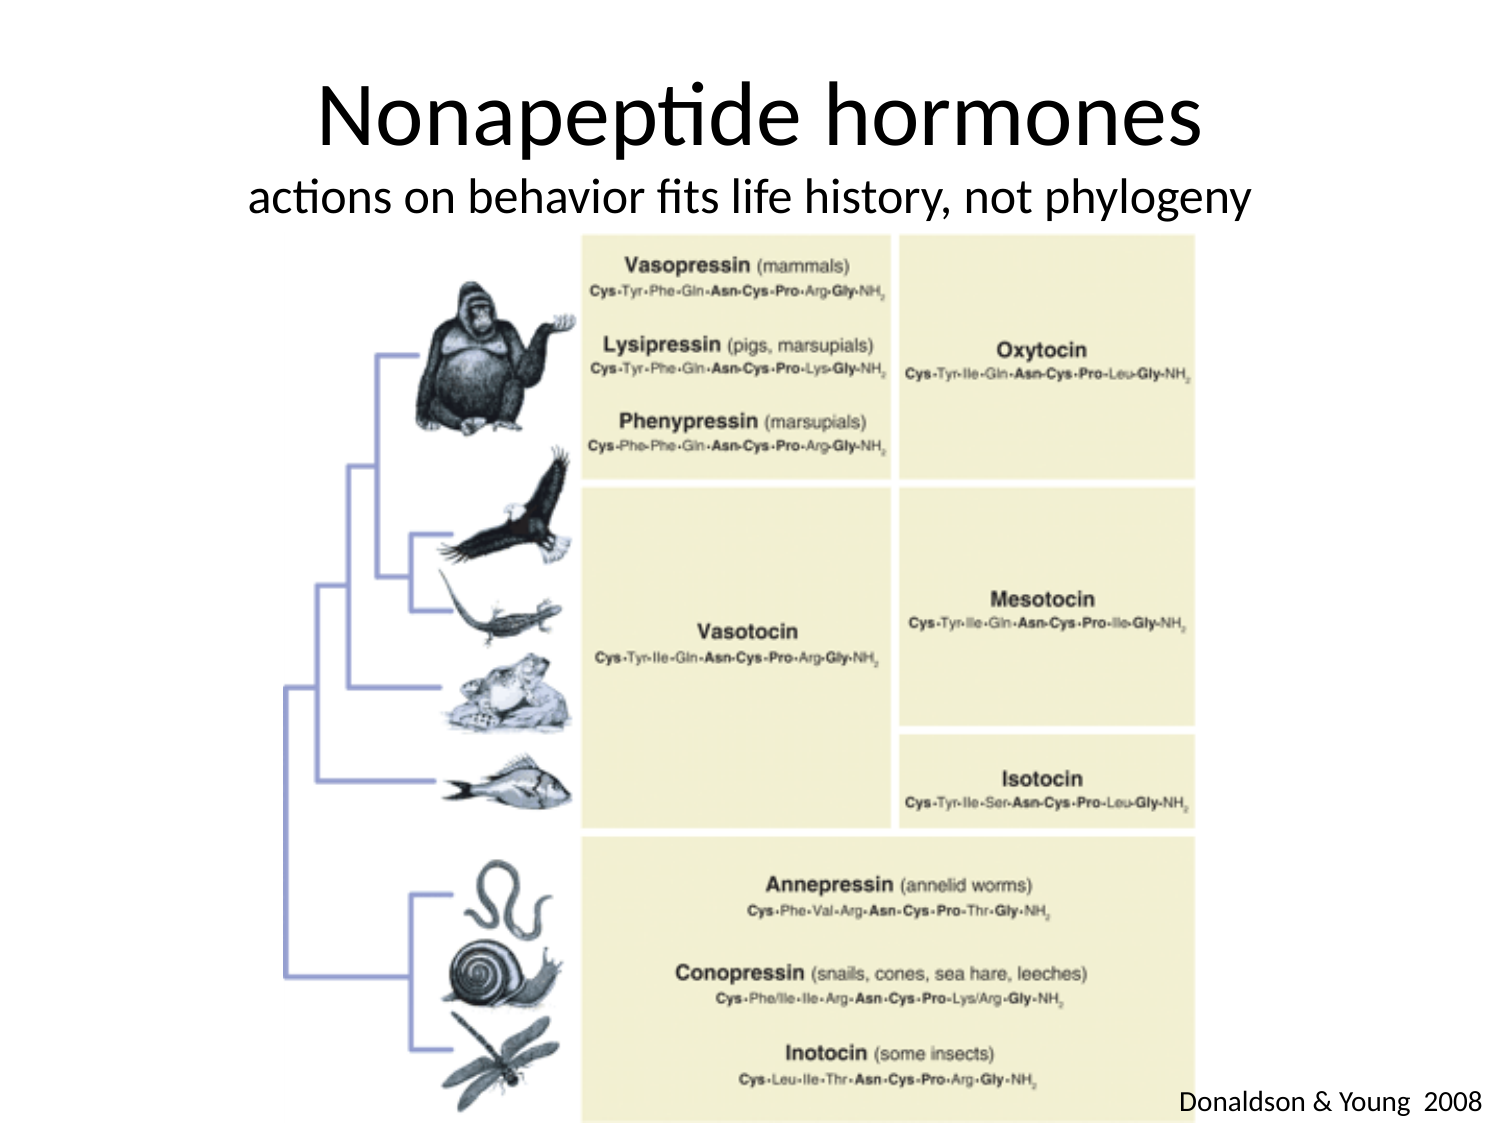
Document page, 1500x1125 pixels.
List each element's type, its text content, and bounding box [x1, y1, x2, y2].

text_box Donaldson & Young 2008 [1205, 1074, 1498, 1125]
title Nonapeptide hormones actions on behavior fits life history, not phylogeny [75, 45, 1425, 233]
picture [283, 232, 1201, 1123]
